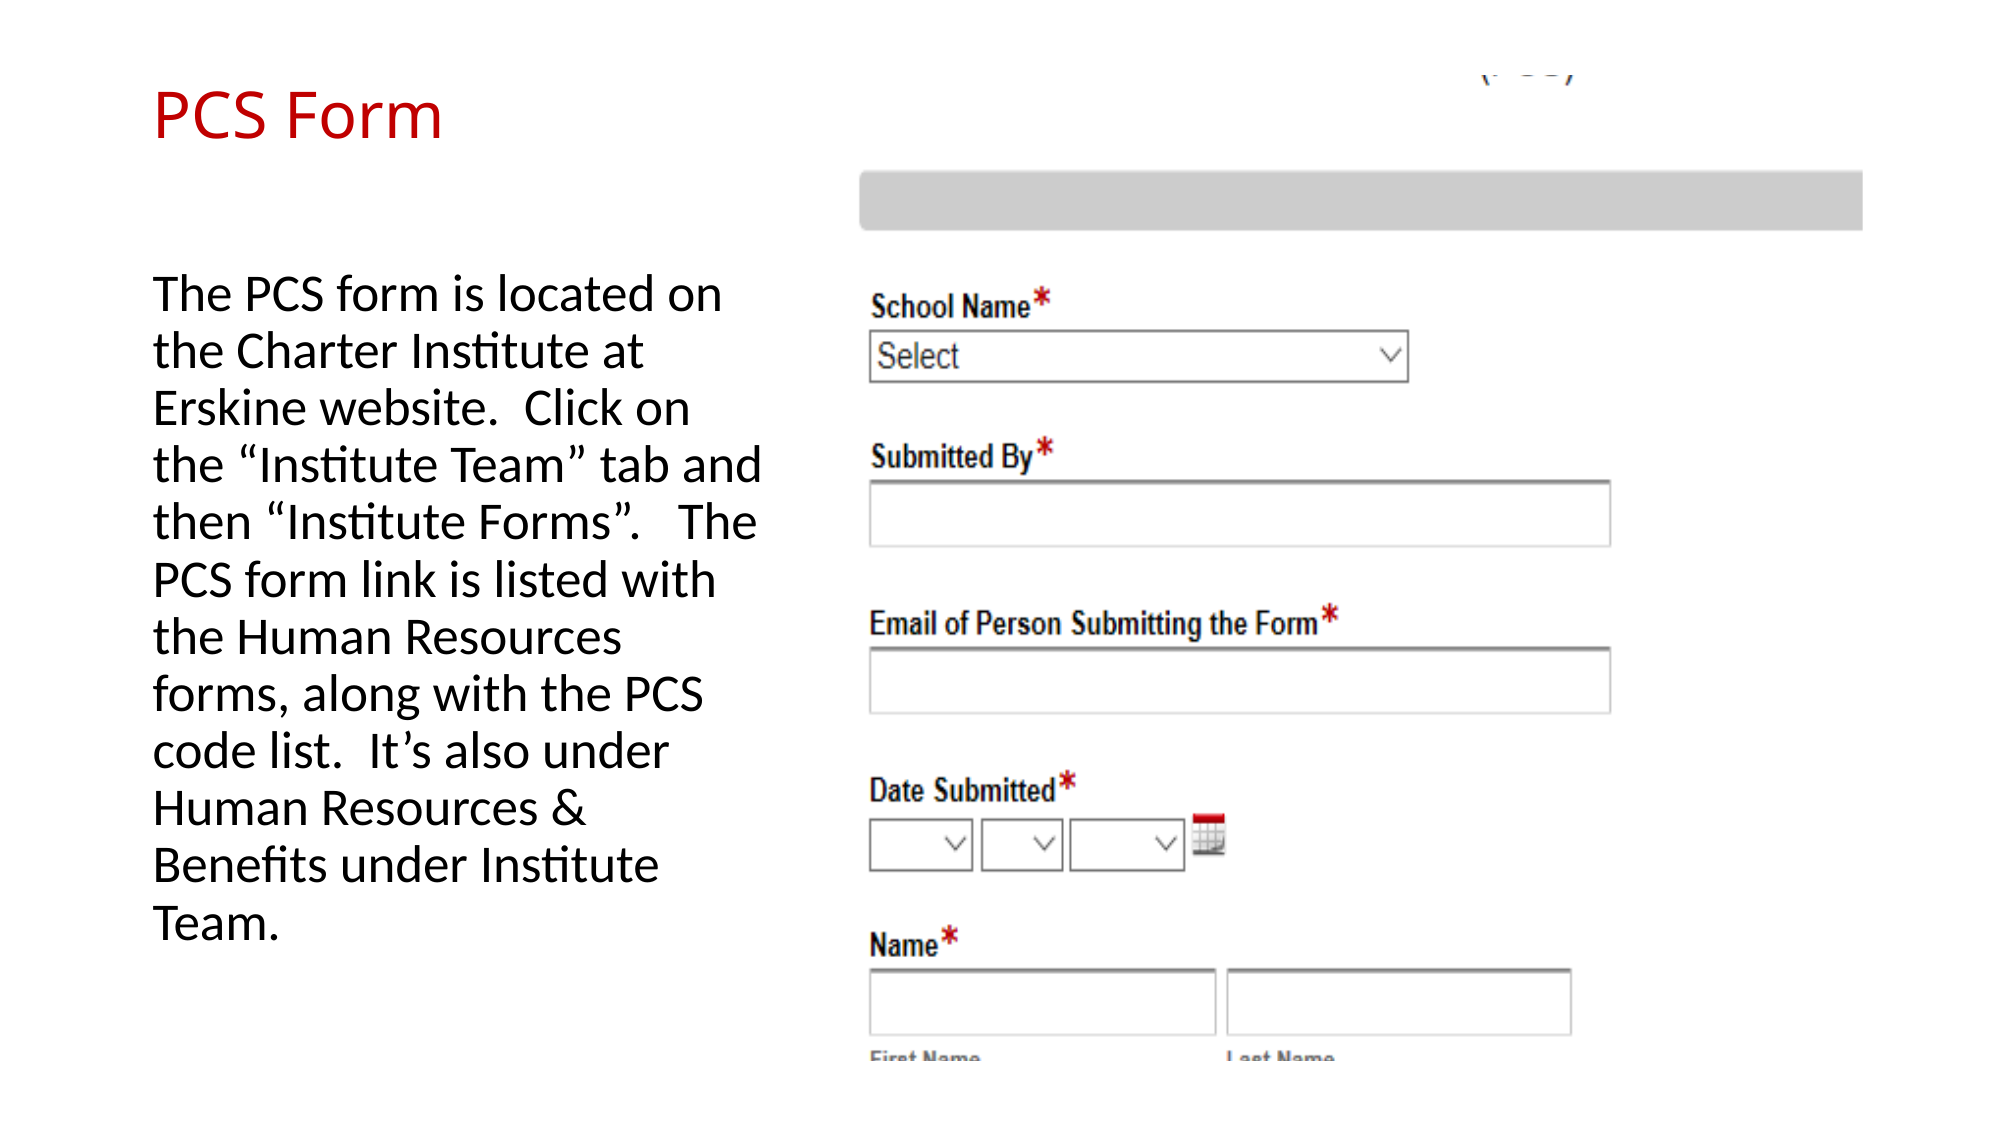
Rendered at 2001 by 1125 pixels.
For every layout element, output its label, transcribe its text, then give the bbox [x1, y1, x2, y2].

picture [850, 74, 1863, 1061]
title PCS Form [137, 75, 783, 161]
list The PCS form is located on the Charter Institute at Erskine website. Click on the “Institute Team” tab and then “Institute Forms”. The PCS form link is listed with the Human Resources forms, along with the PCS code list. It’s also under Human Resources & Benefits under Institute Team. [137, 258, 783, 963]
